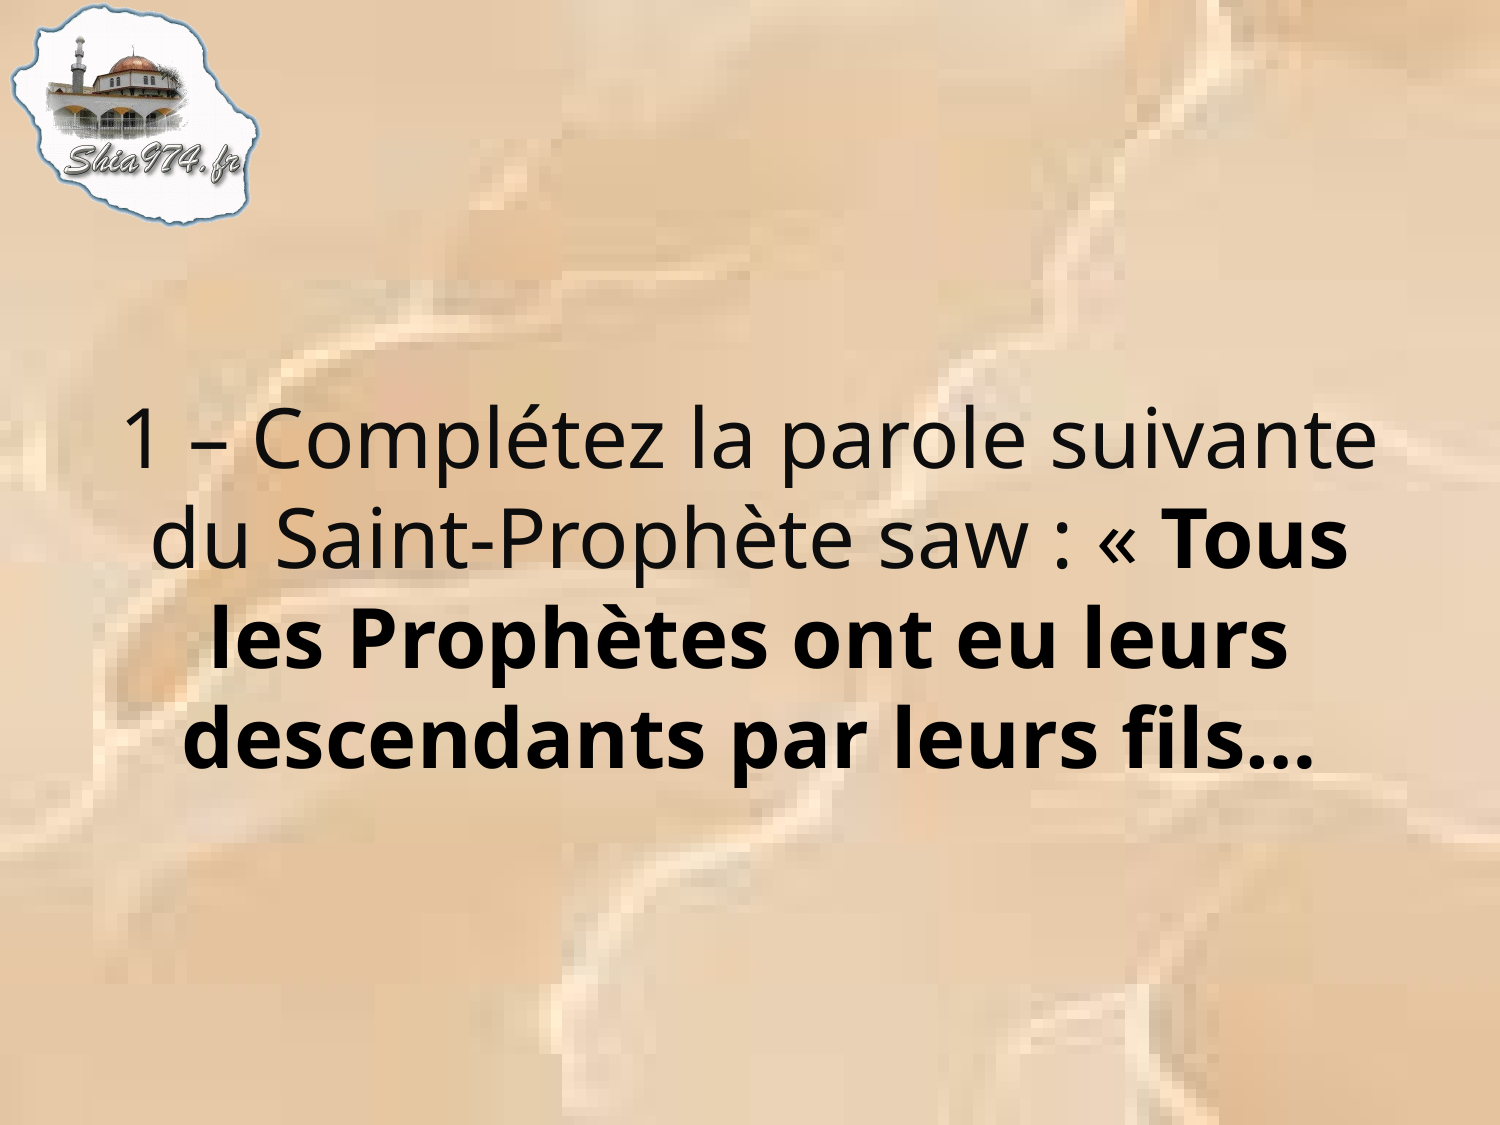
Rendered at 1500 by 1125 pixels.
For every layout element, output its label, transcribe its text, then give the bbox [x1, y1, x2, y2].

picture [0, 0, 1500, 1125]
title 1 – Complétez la parole suivante du Saint-Prophète saw : « Tous les Prophètes ont eu leurs descendants par leurs fils… [75, 45, 1425, 1125]
